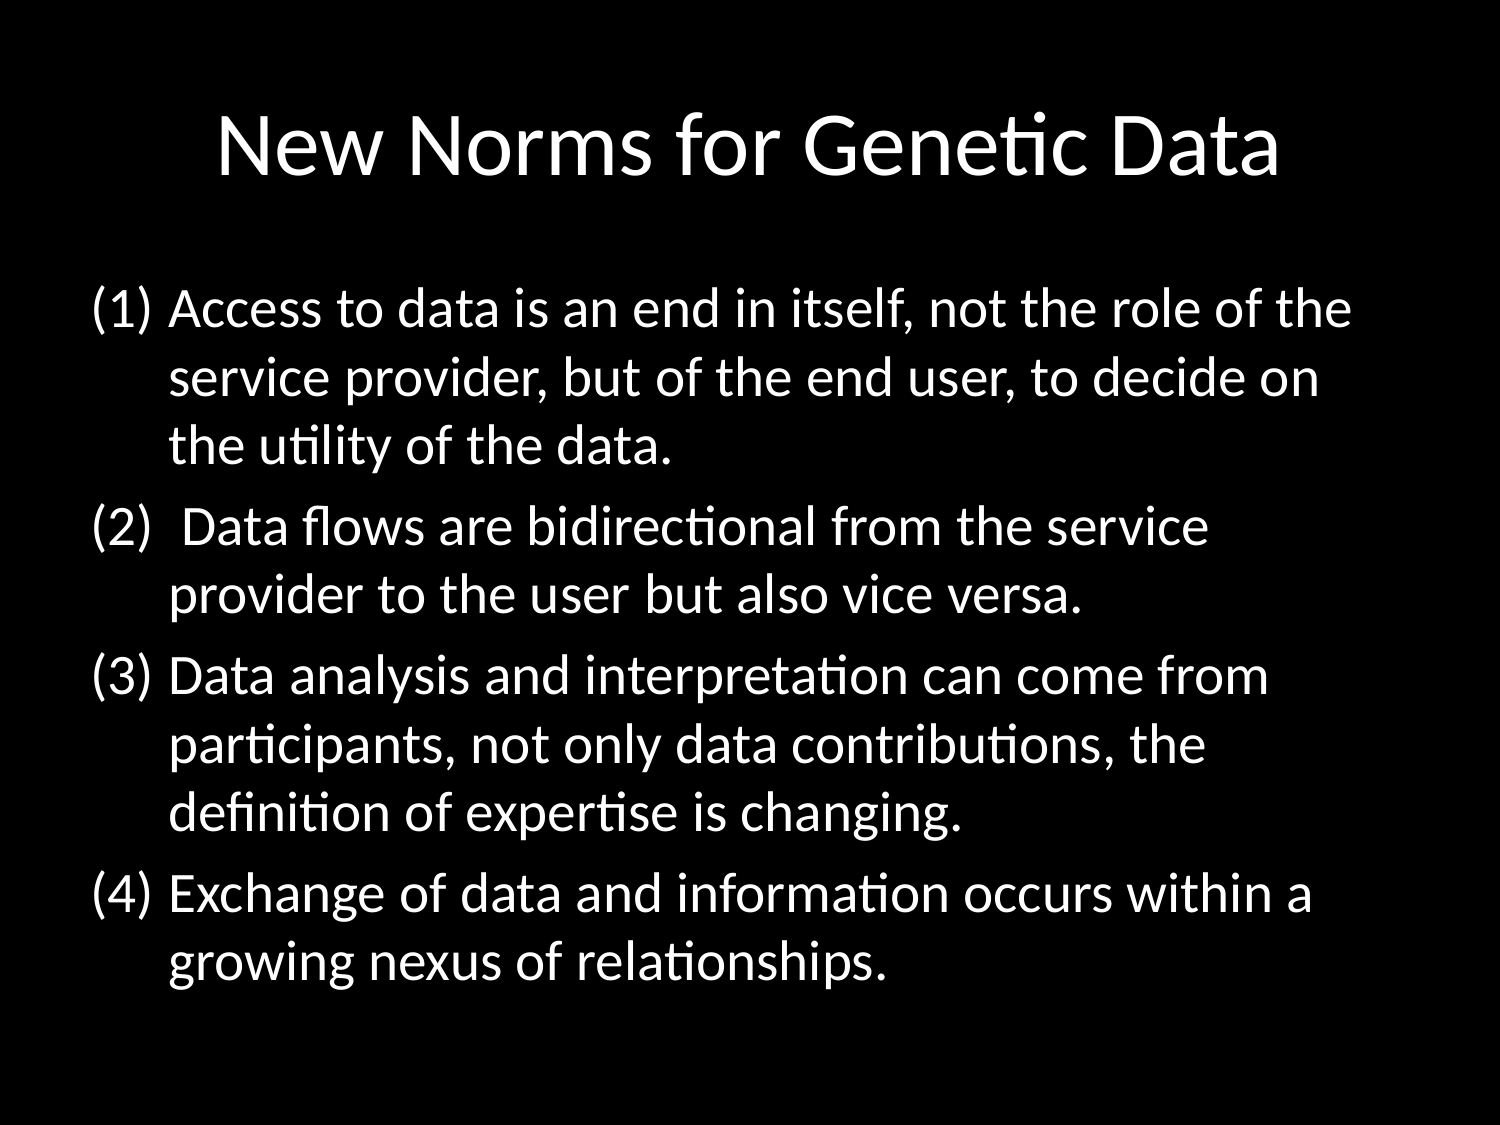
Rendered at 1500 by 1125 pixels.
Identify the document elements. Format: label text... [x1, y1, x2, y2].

list Access to data is an end in itself, not the role of the service provider, but of the end user, to decide on the utility of the data. Data flows are bidirectional from the service provider to the user but also vice versa. Data analysis and interpretation can come from participants, not only data contributions, the definition of expertise is changing. Exchange of data and information occurs within a growing nexus of relationships. [75, 262, 1425, 1005]
title New Norms for Genetic Data [75, 45, 1425, 233]
